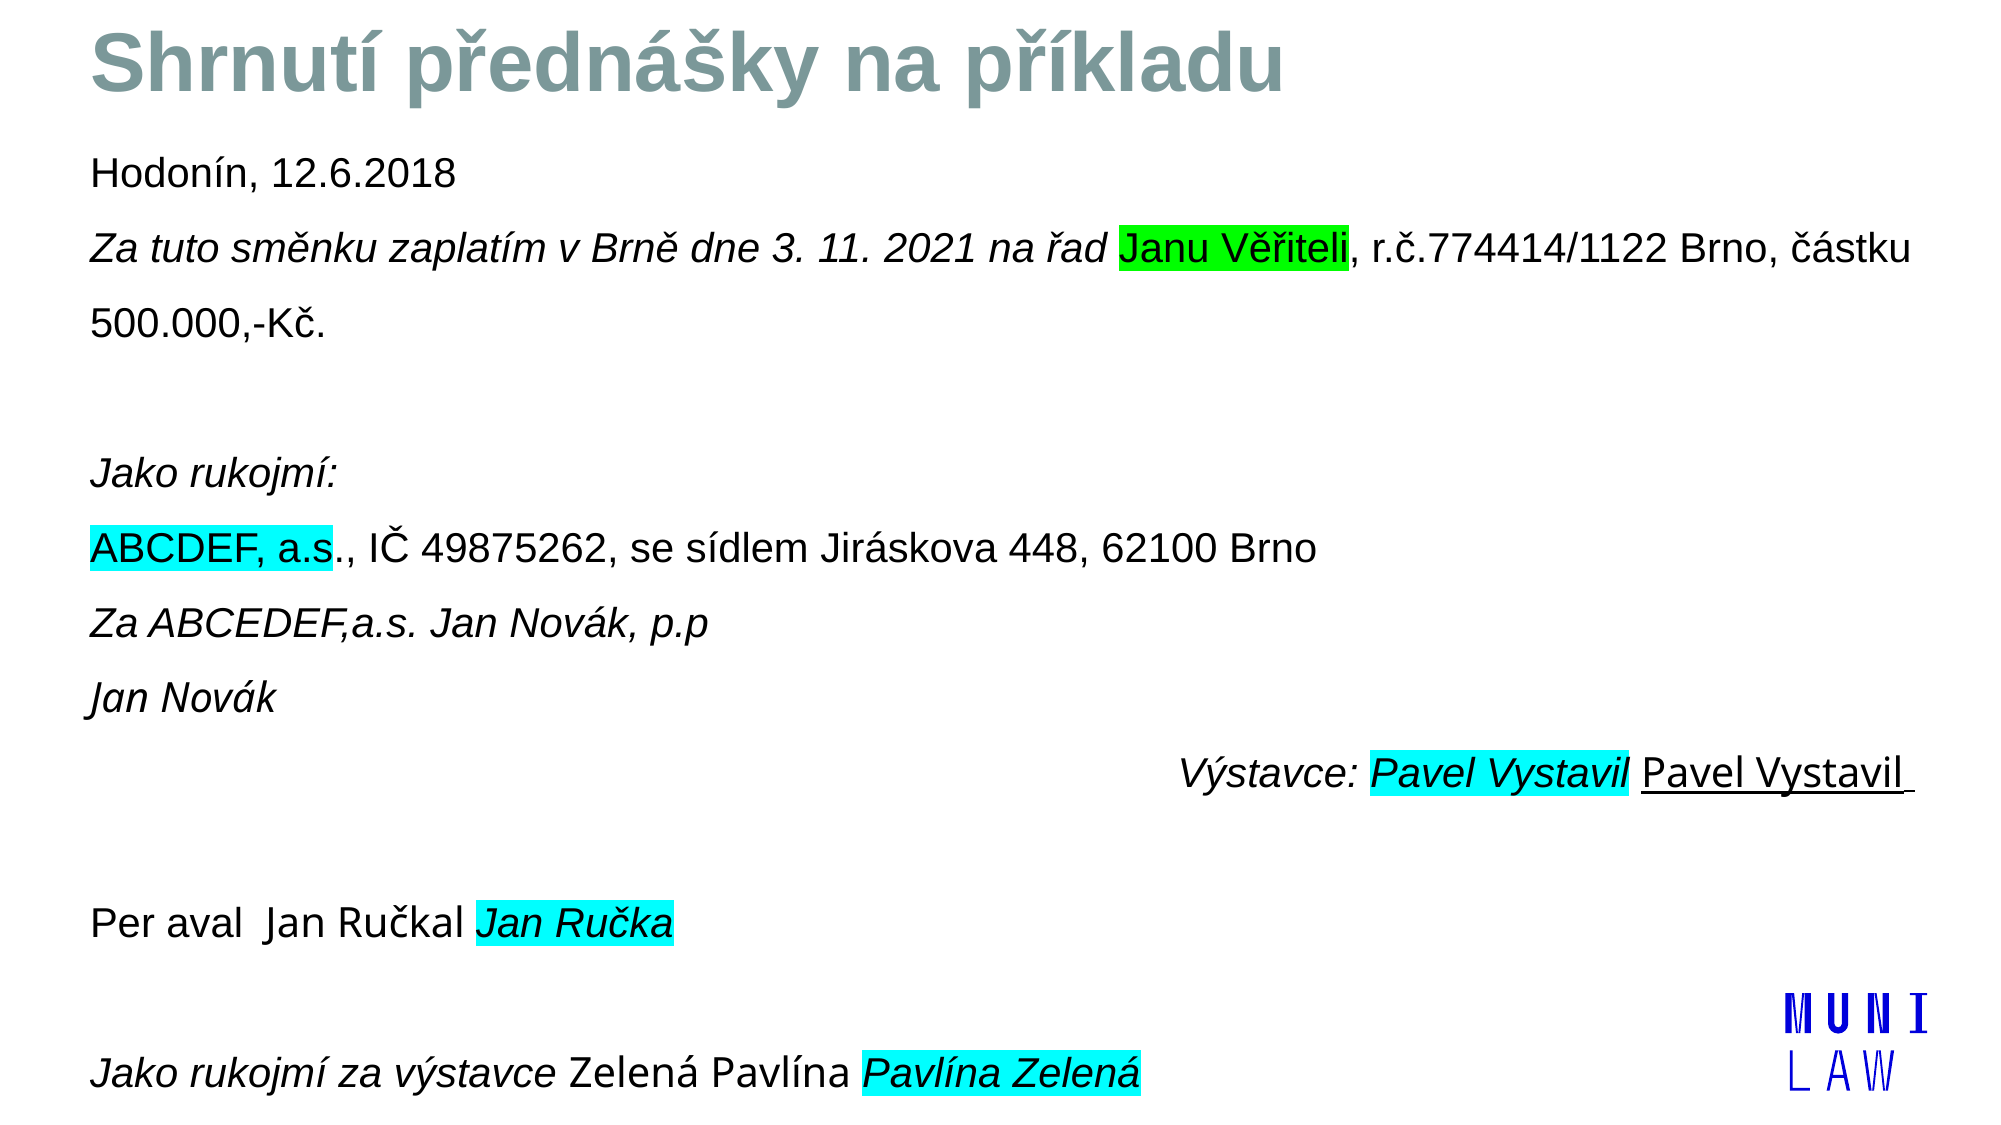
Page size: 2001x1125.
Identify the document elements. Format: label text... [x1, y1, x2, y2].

title Shrnutí přednášky na příkladu [90, 24, 1958, 120]
list Hodonín, 12.6.2018 Za tuto směnku zaplatím v Brně dne 3. 11. 2021 na řad Janu Věřiteli, r.č.774414/1122 Brno, částku 500.000,-Kč. Jako rukojmí: ABCDEF, a.s., IČ 49875262, se sídlem Jiráskova 448, 62100 Brno Za ABCEDEF,a.s. Jan Novák, p.p Jan Novák Výstavce: Pavel Vystavil Pavel Vystavil Per aval Jan Ručkal Jan Ručka Jako rukojmí za výstavce Zelená Pavlína Pavlína Zelená [90, 120, 1958, 1125]
